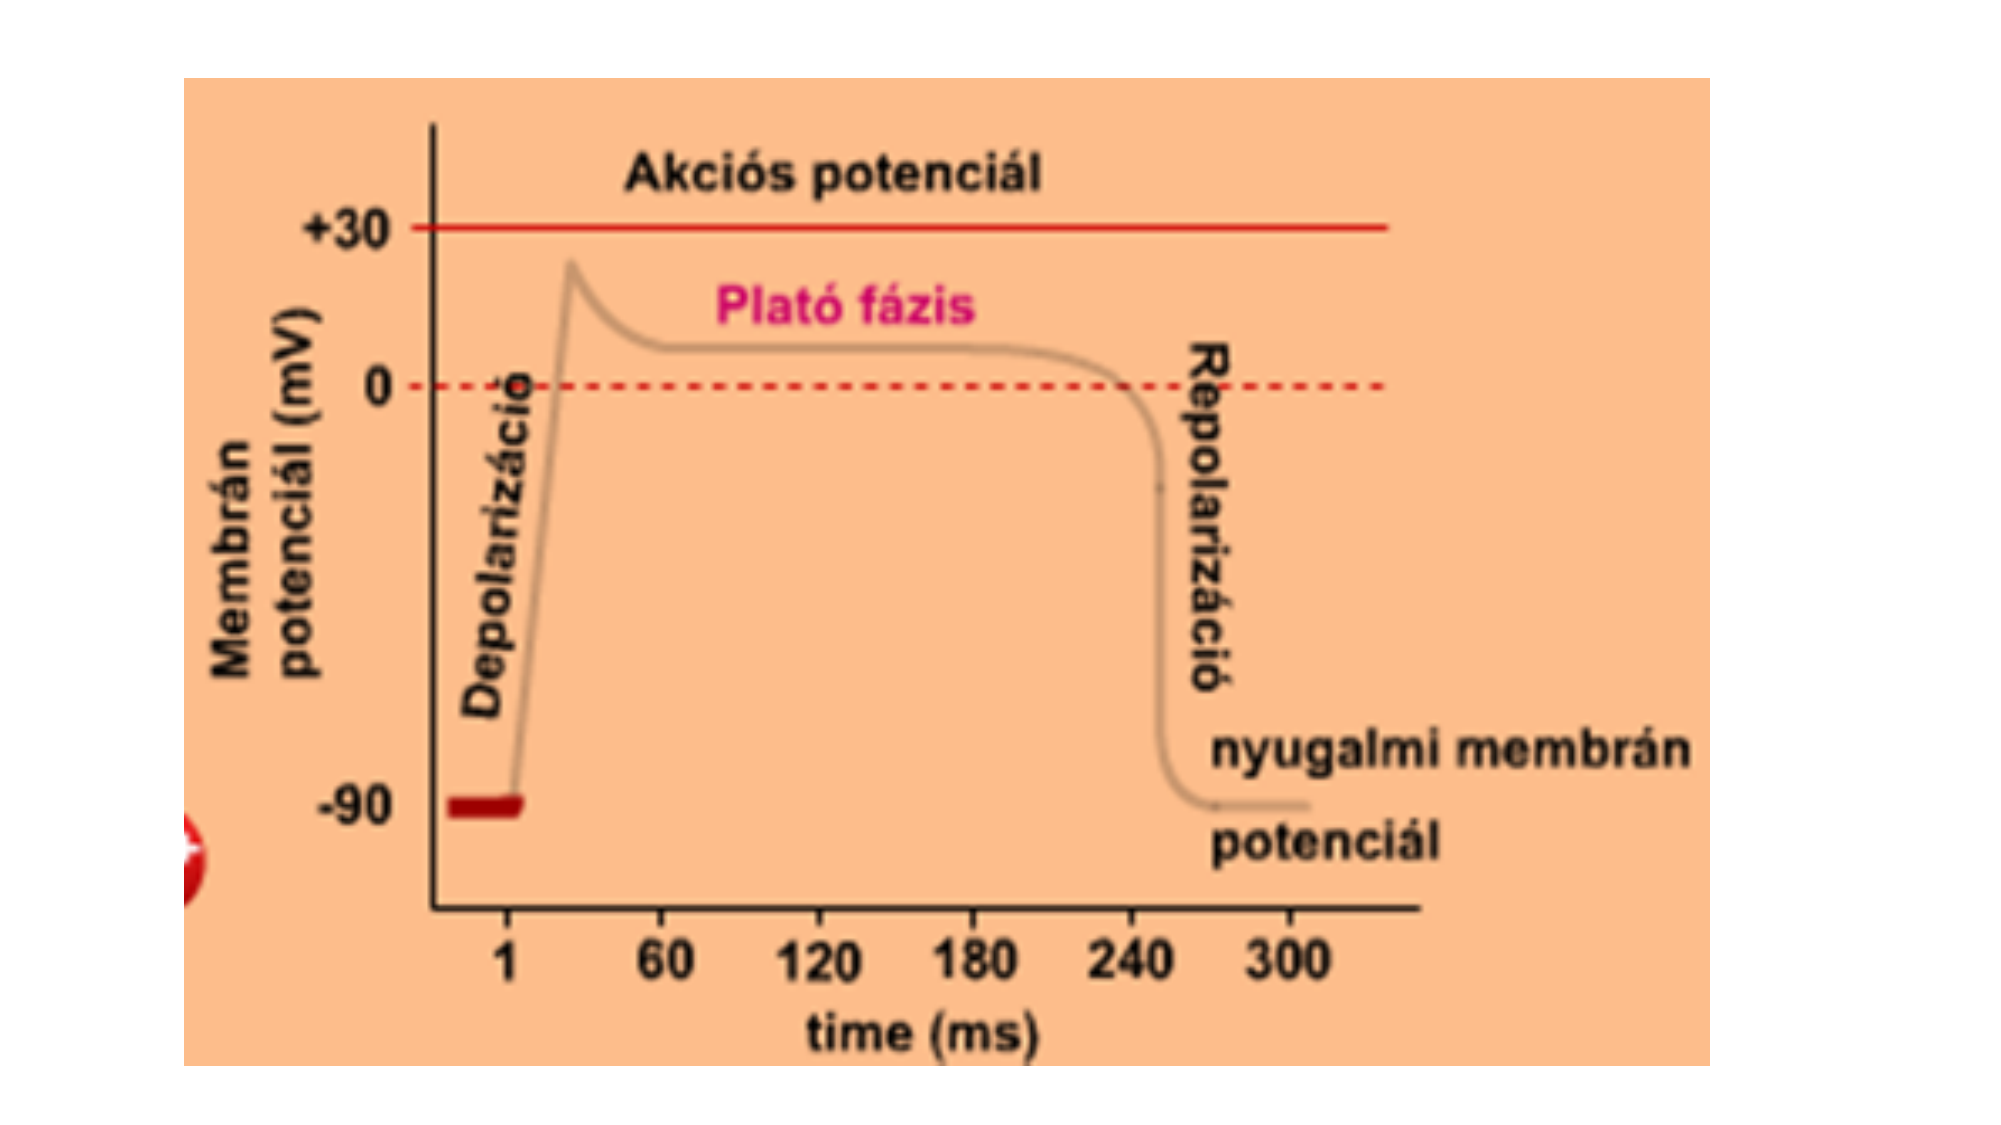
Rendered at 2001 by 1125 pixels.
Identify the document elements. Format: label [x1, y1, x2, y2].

list [184, 78, 1710, 1066]
